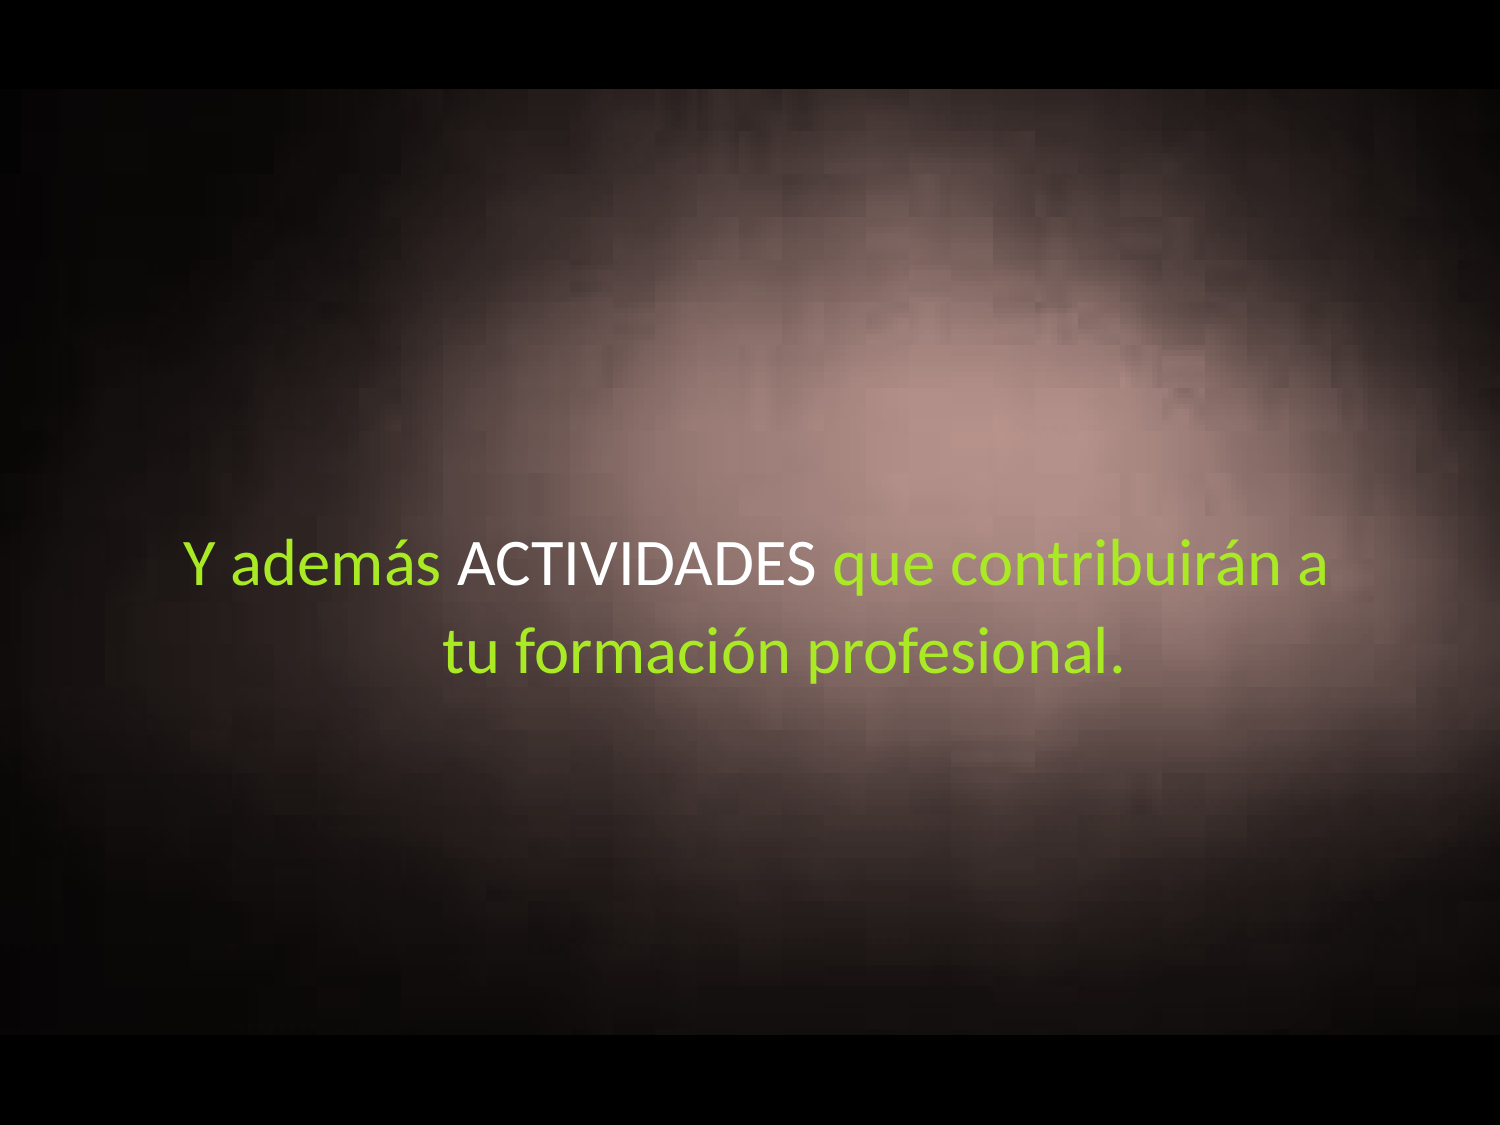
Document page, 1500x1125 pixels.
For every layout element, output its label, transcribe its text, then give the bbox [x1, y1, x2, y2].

text_box Y además ACTIVIDADES que contribuirán a tu formación profesional. [135, 503, 1378, 740]
